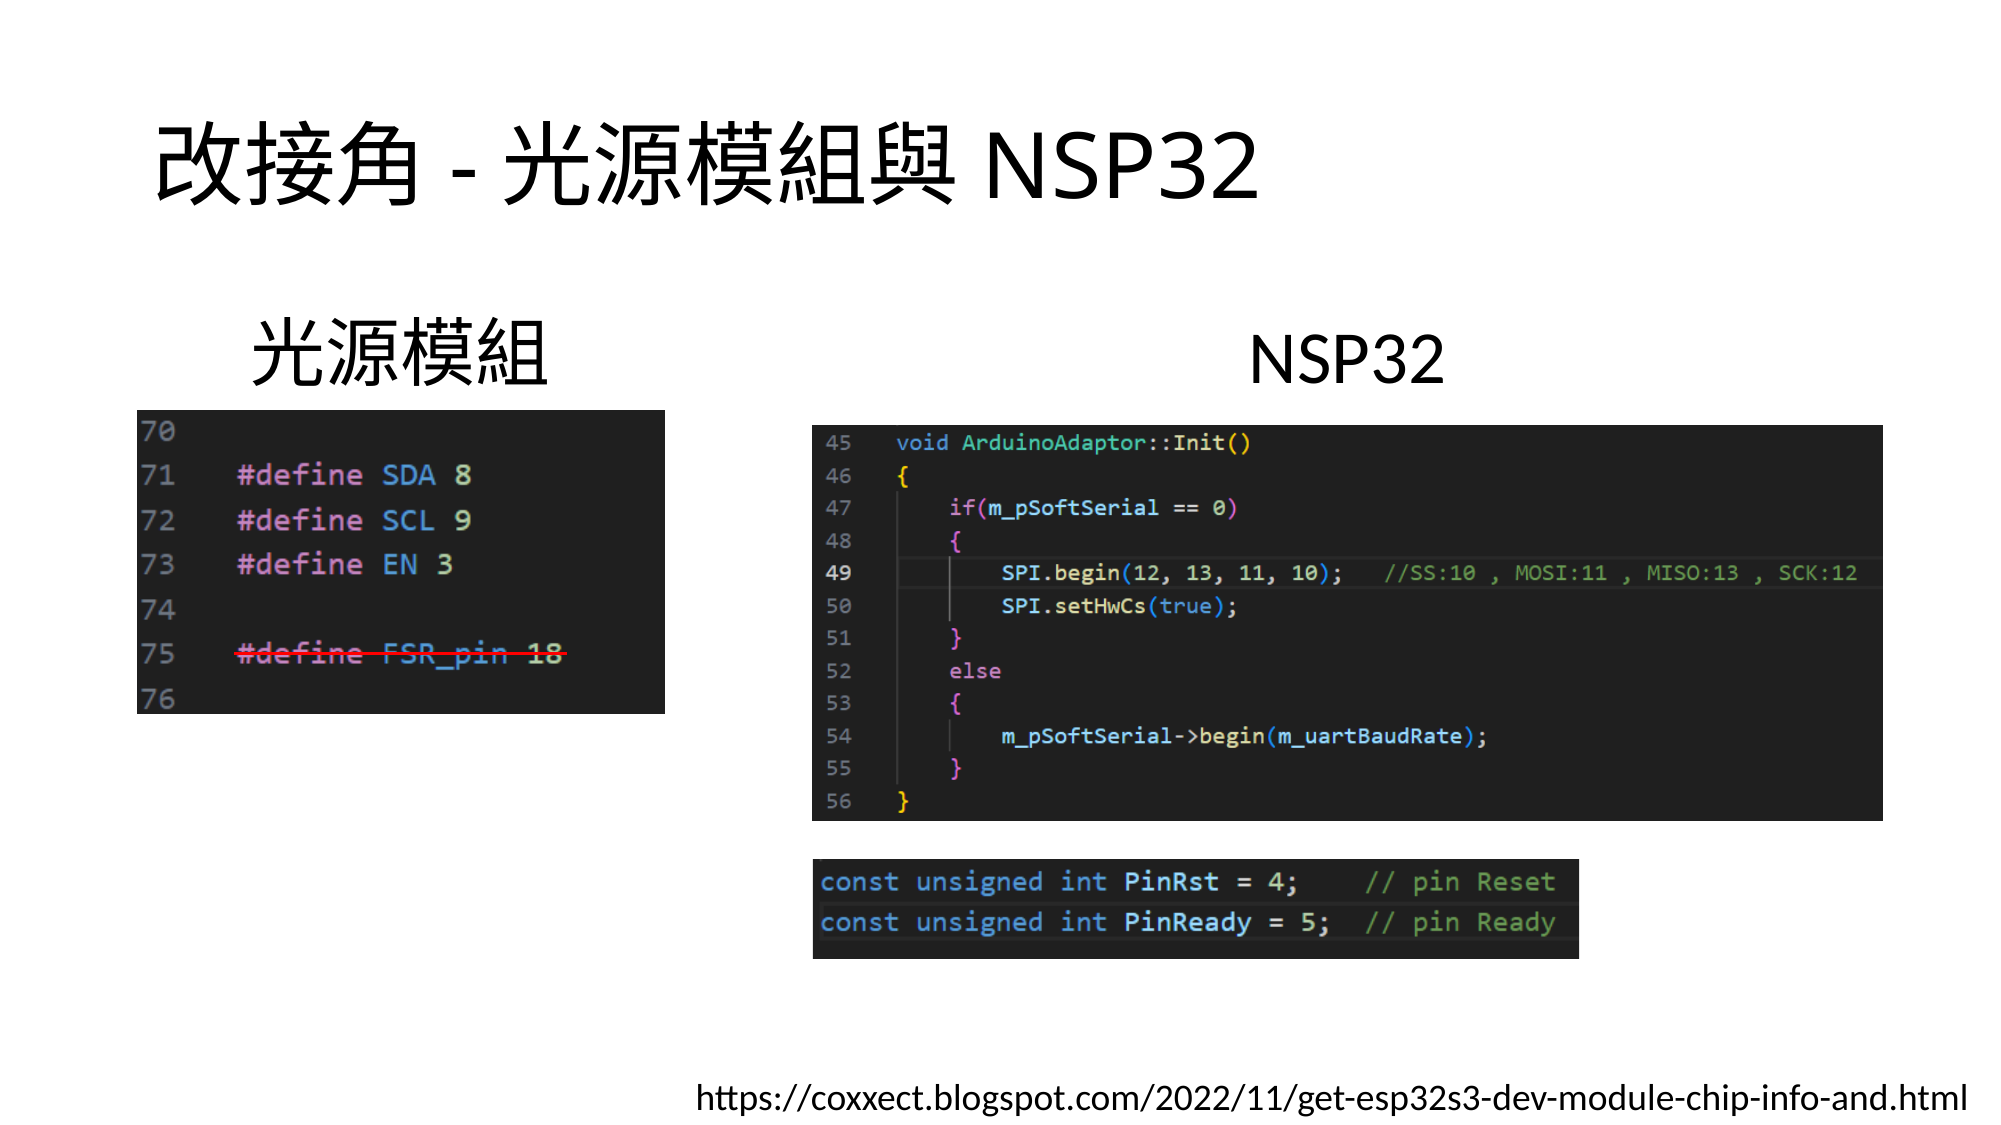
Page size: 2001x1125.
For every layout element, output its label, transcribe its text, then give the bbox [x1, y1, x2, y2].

picture [137, 410, 665, 715]
picture [812, 425, 1884, 821]
text_box https://coxxect.blogspot.com/2022/11/get-esp32s3-dev-module-chip-info-and.html [680, 1065, 2000, 1125]
text_box NSP32 [1234, 301, 1462, 407]
title 改接角-光源模組與NSP32 [137, 59, 1863, 278]
text_box 光源模組 [235, 298, 566, 403]
picture [812, 859, 1580, 959]
